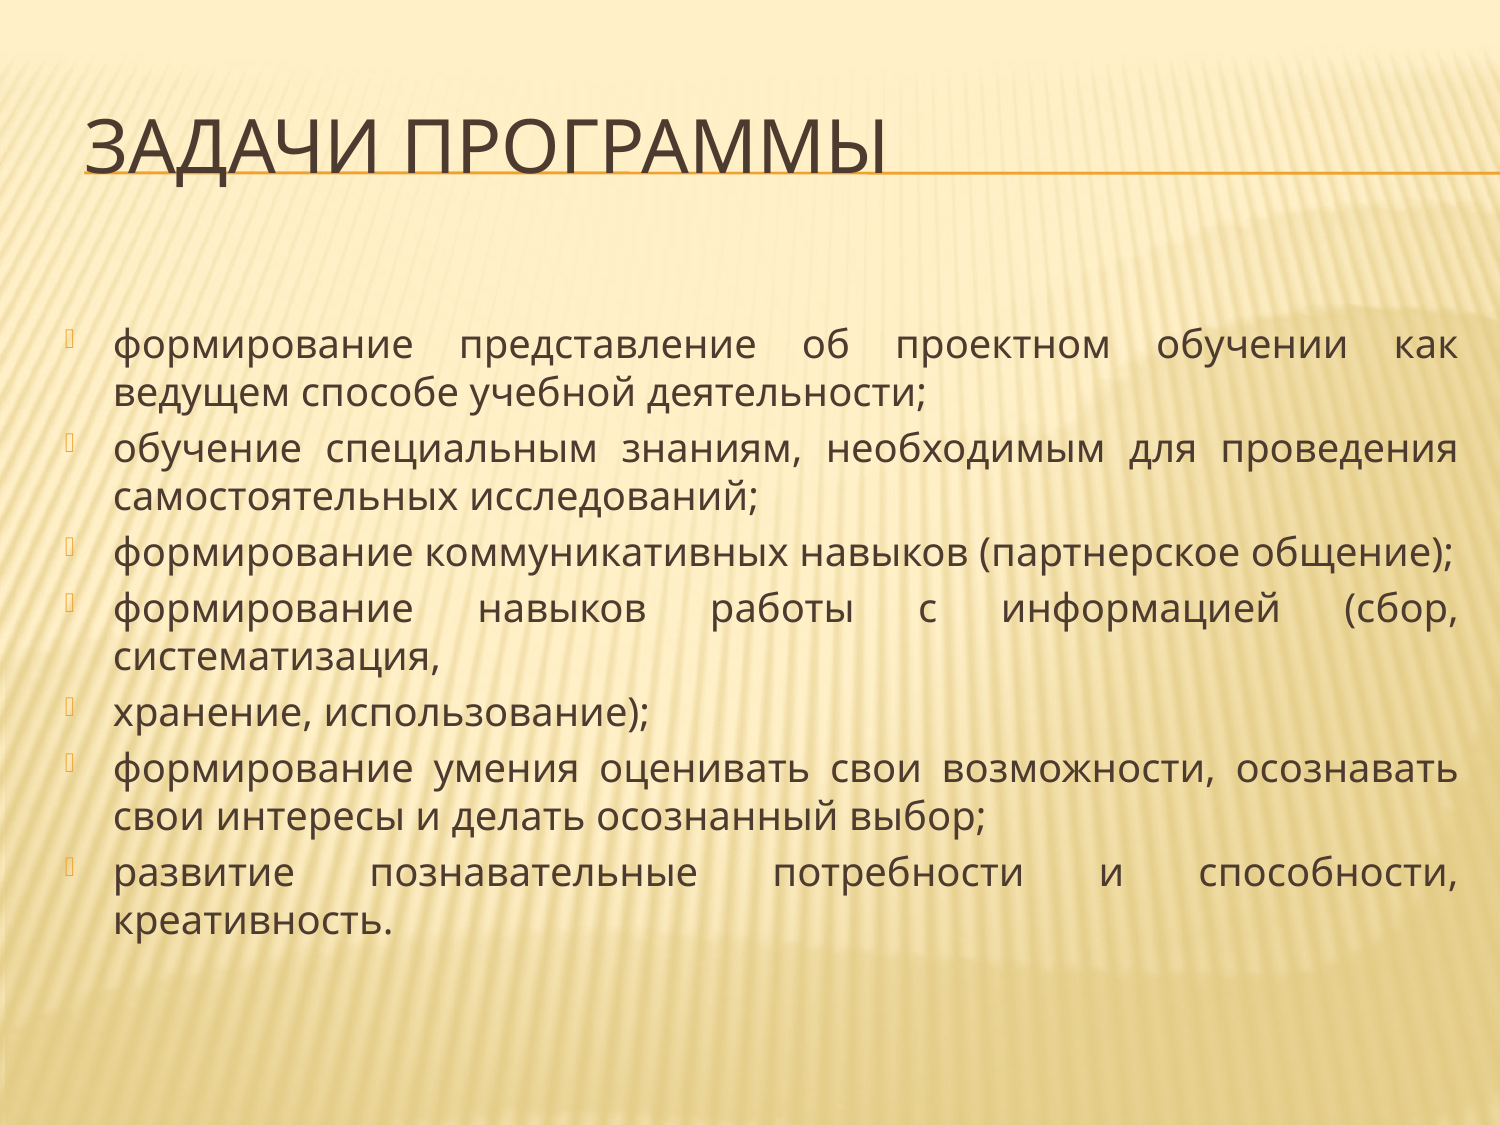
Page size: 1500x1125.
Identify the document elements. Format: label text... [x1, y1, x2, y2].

title Задачи программы [50, 75, 1475, 213]
list формирование представление об проектном обучении как ведущем способе учебной деятельности; обучение специальным знаниям, необходимым для проведения самостоятельных исследований; формирование коммуникативных навыков (партнерское общение); формирование навыков работы с информацией (сбор, систематизация, хранение, использование); формирование умения оценивать свои возможности, осознавать свои интересы и делать осознанный выбор; развитие познавательные потребности и способности, креативность. [50, 254, 1475, 998]
